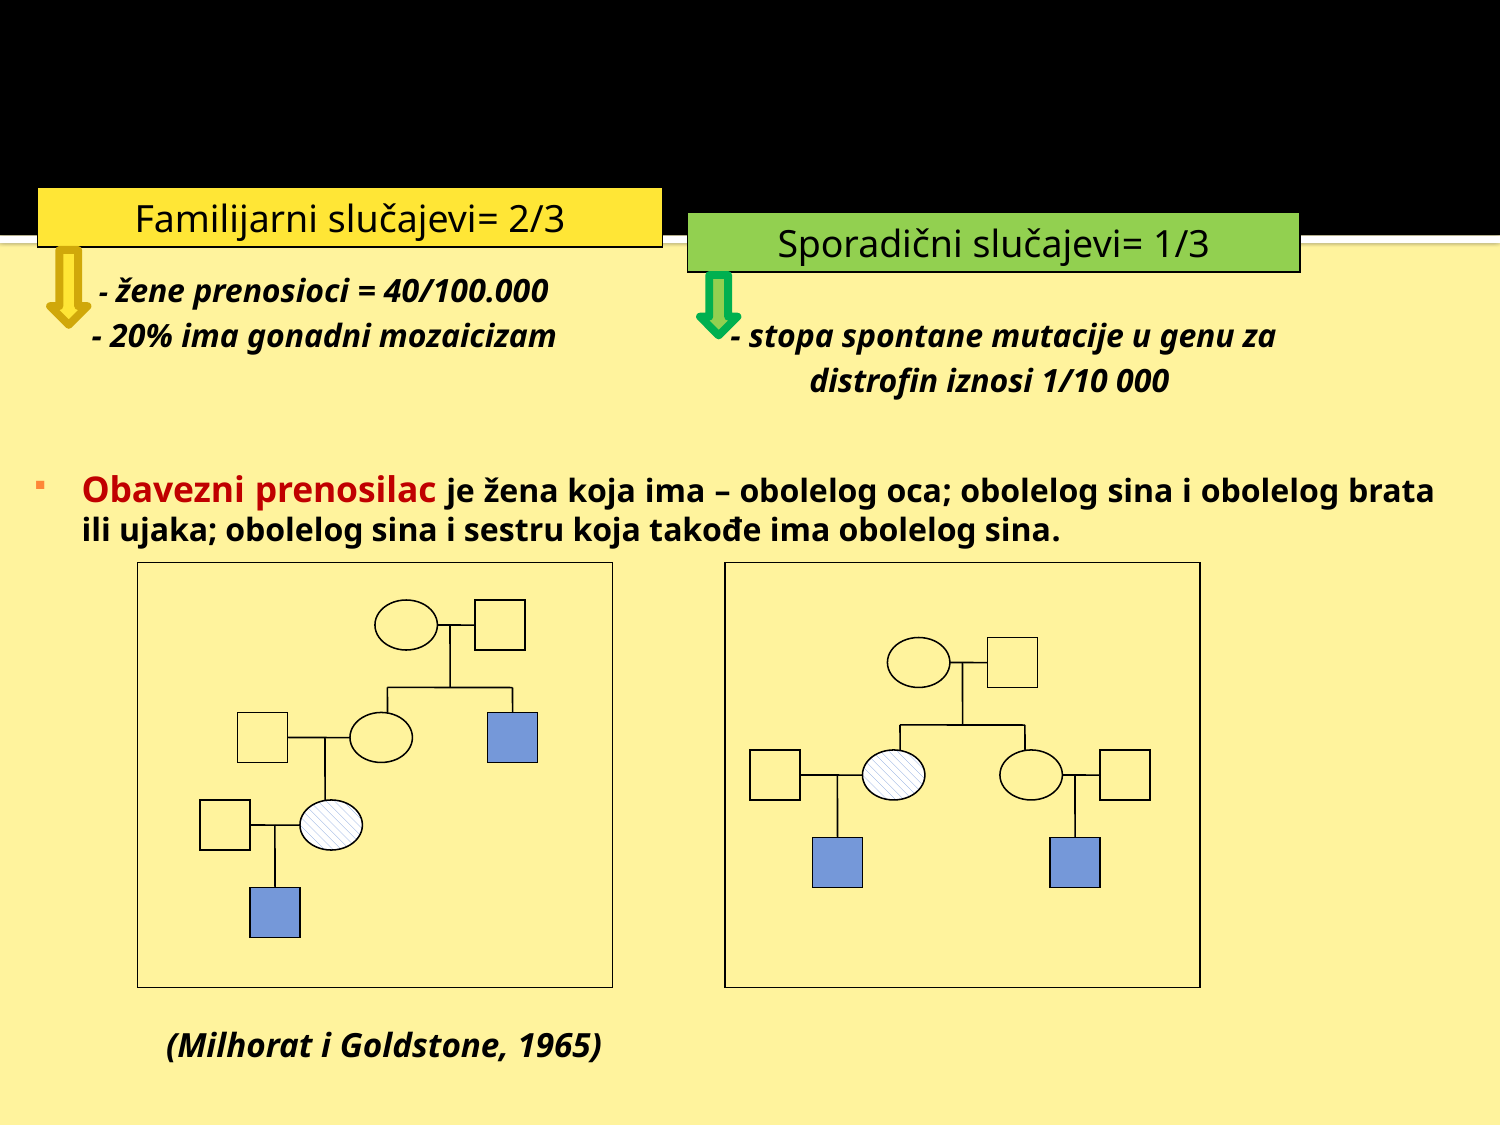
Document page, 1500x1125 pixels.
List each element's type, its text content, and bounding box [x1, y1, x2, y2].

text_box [199, 599, 538, 938]
text_box [725, 562, 1200, 988]
text_box Familijarni slučajevi= 2/3 [37, 187, 663, 248]
text_box [137, 562, 613, 988]
text_box (Milhorat i Goldstone, 1965) [141, 1012, 618, 1073]
text_box [696, 271, 742, 340]
text_box [46, 245, 92, 329]
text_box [749, 637, 1150, 888]
list - žene prenosioci = 40/100.000 - 20% ima gonadni mozaicizam - stopa spontane mutacije u genu za distrofin iznosi 1/10 000 Obavezni prenosilac je žena koja ima – obolelog oca; obolelog sina i obolelog brata ili ujaka; obolelog sina i sestru koja takođe ima obolelog sina. [24, 0, 1450, 563]
text_box Sporadični slučajevi= 1/3 [687, 212, 1300, 273]
